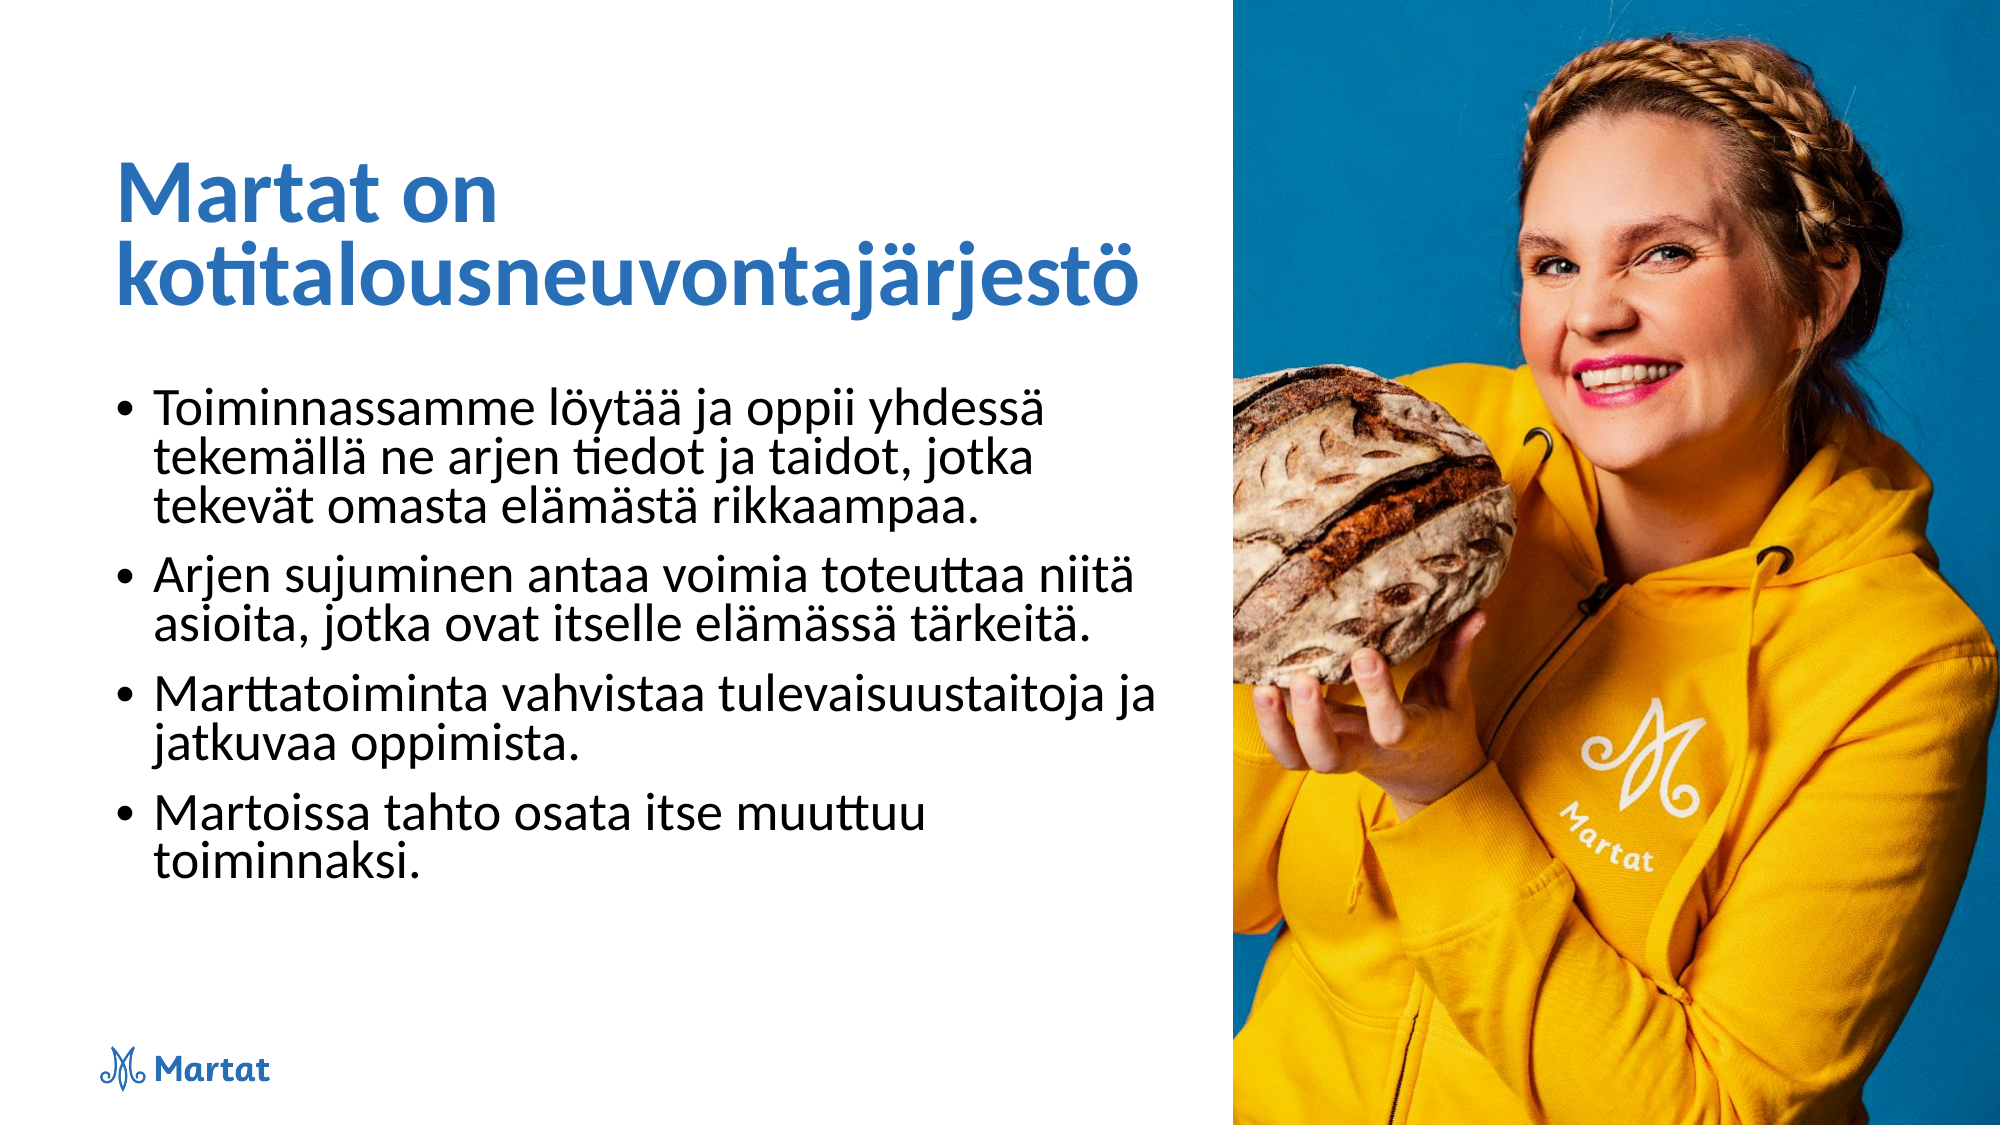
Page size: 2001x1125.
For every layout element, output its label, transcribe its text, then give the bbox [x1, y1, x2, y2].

picture [1945, 945, 1950, 954]
list Toiminnassamme löytää ja oppii yhdessä tekemällä ne arjen tiedot ja taidot, jotka tekevät omasta elämästä rikkaampaa. Arjen sujuminen antaa voimia toteuttaa niitä asioita, jotka ovat itselle elämässä tärkeitä. Marttatoiminta vahvistaa tulevaisuustaitoja ja jatkuvaa oppimista. Martoissa tahto osata itse muuttuu toiminnaksi. [100, 378, 1185, 1014]
title Martat on kotitalousneuvontajärjestö [100, 59, 1185, 330]
picture [100, 1046, 270, 1103]
picture [1233, 32, 2000, 1125]
